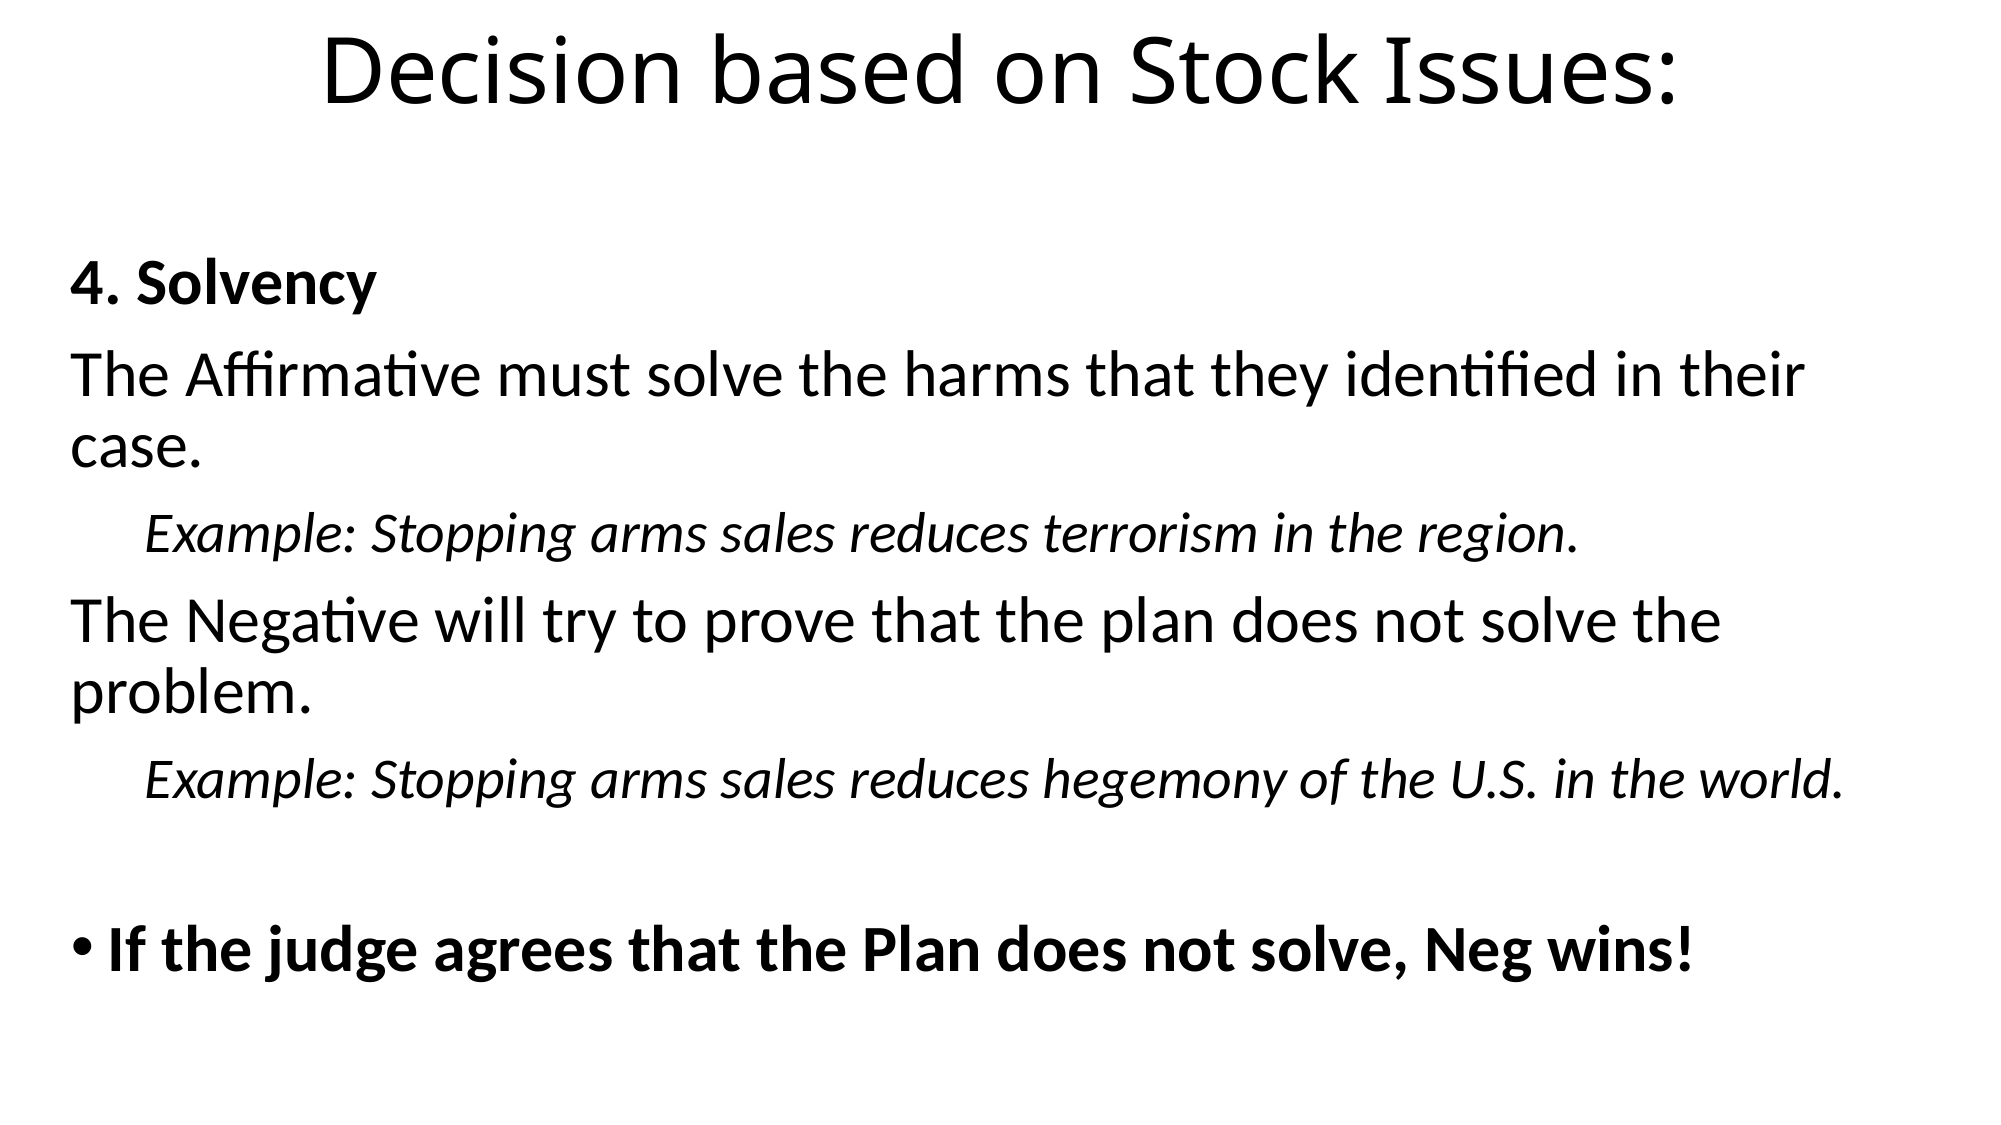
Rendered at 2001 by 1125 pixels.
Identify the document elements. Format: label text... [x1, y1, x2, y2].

title Decision based on Stock Issues: [137, 0, 1863, 240]
list 4. Solvency The Affirmative must solve the harms that they identified in their case. Example: Stopping arms sales reduces terrorism in the region. The Negative will try to prove that the plan does not solve the problem. Example: Stopping arms sales reduces hegemony of the U.S. in the world. If the judge agrees that the Plan does not solve, Neg wins! [55, 240, 1945, 1000]
